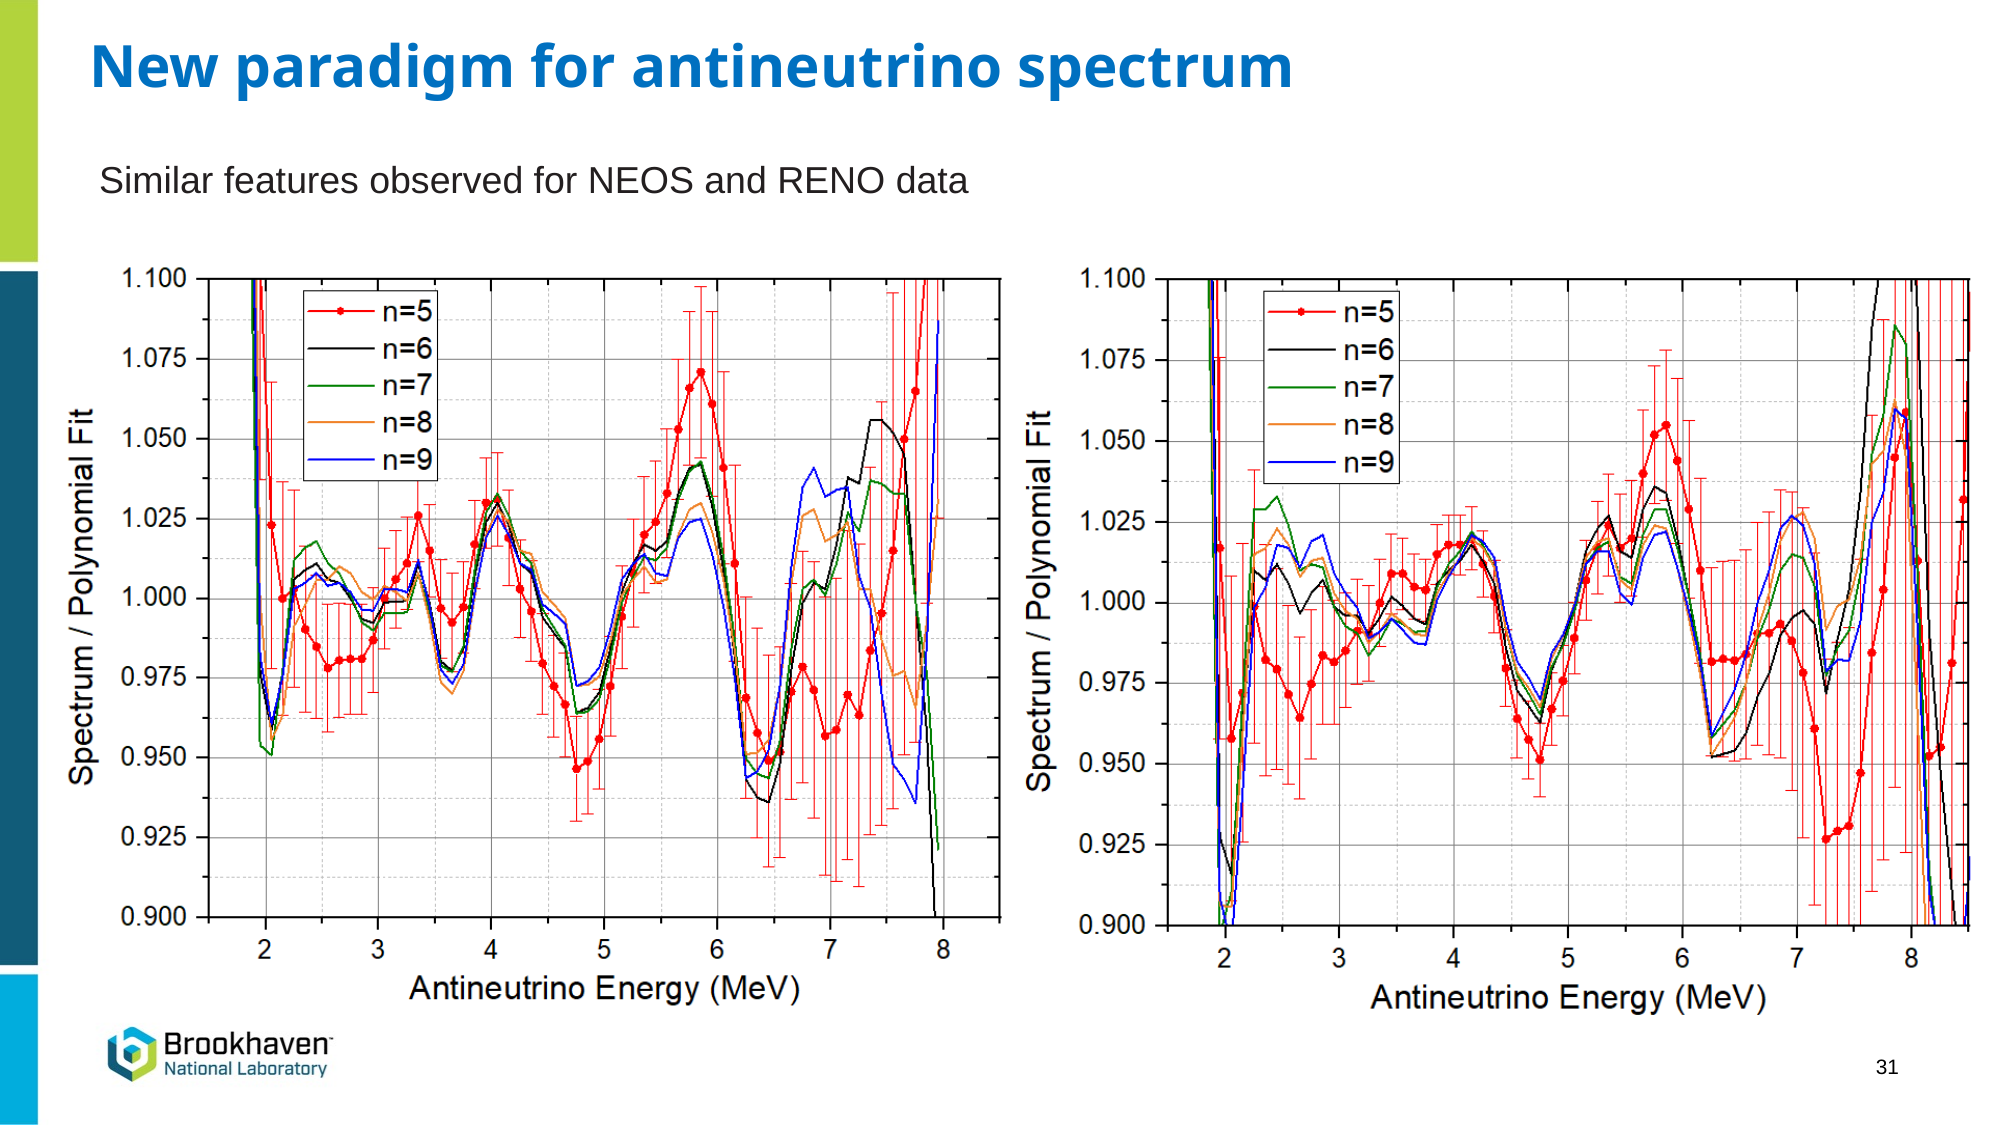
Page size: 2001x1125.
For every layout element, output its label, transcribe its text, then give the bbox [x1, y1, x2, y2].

text_box New paradigm for antineutrino spectrum [74, 21, 1524, 107]
slide_number 31 [1835, 1037, 1907, 1097]
picture [0, 0, 2001, 1125]
text_box Similar features observed for NEOS and RENO data [84, 148, 1888, 209]
